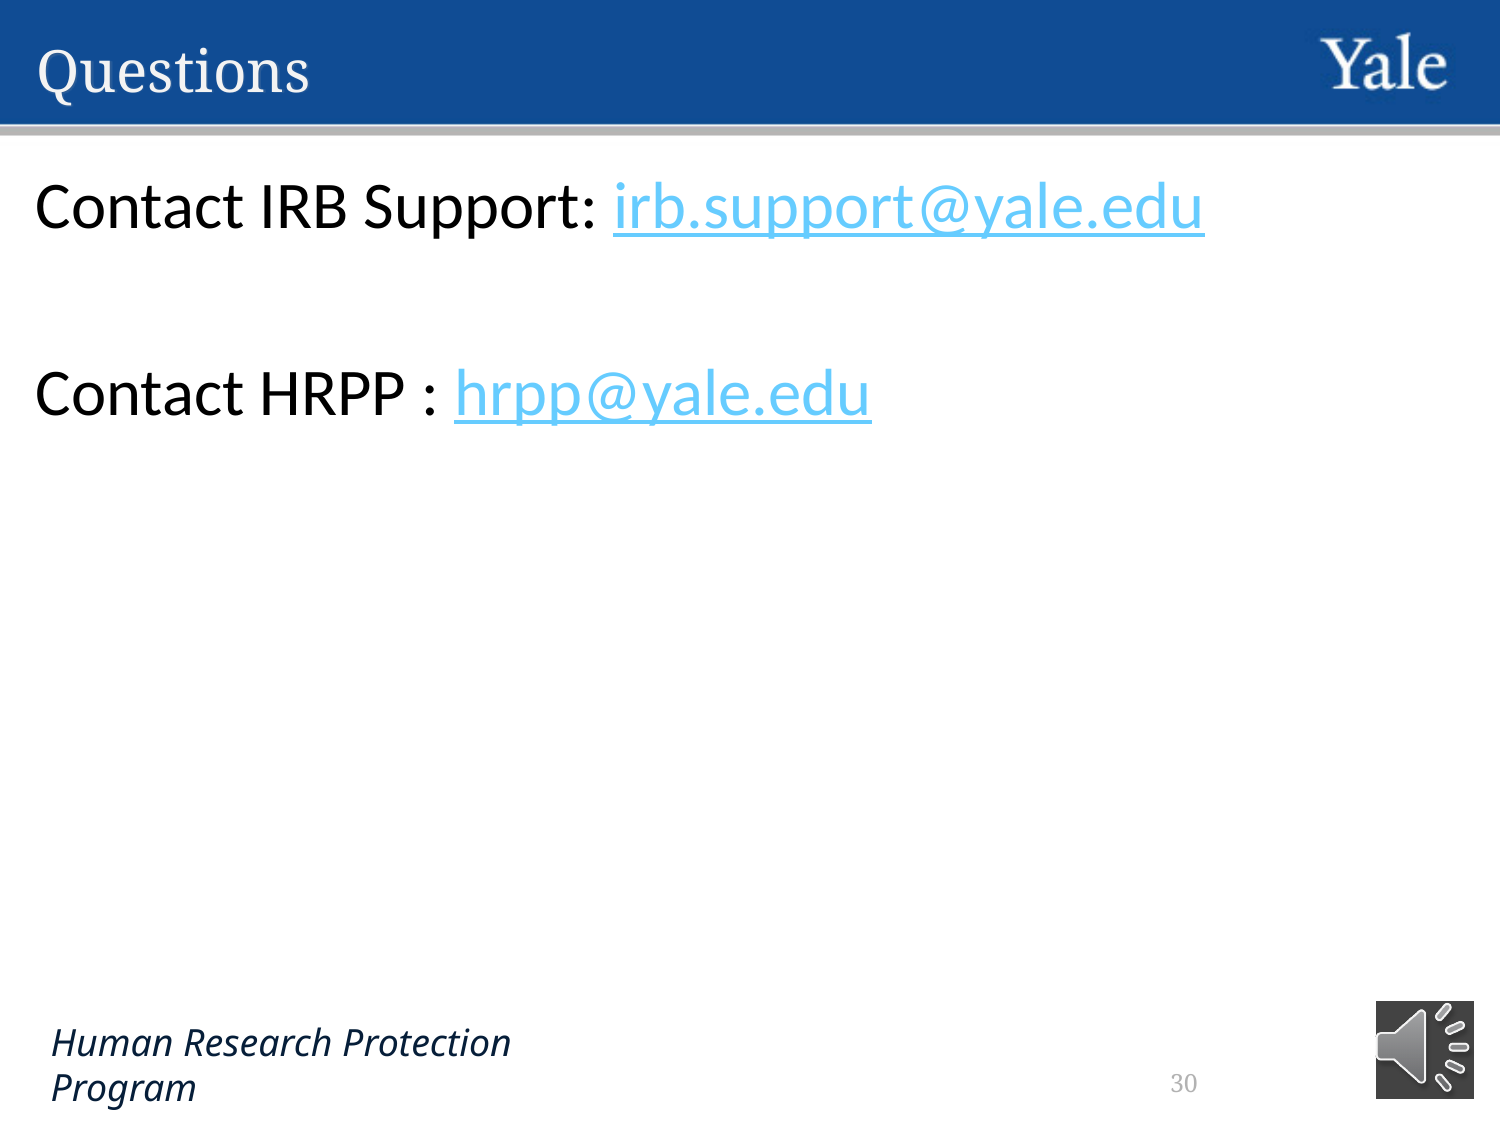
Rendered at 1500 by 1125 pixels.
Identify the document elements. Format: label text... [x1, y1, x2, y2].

list Contact IRB Support: irb.support@yale.edu Contact HRPP : hrpp@yale.edu [20, 154, 1474, 988]
slide_number 30 [1154, 1058, 1371, 1110]
title Questions [21, 12, 1297, 126]
picture [0, 0, 1500, 1125]
